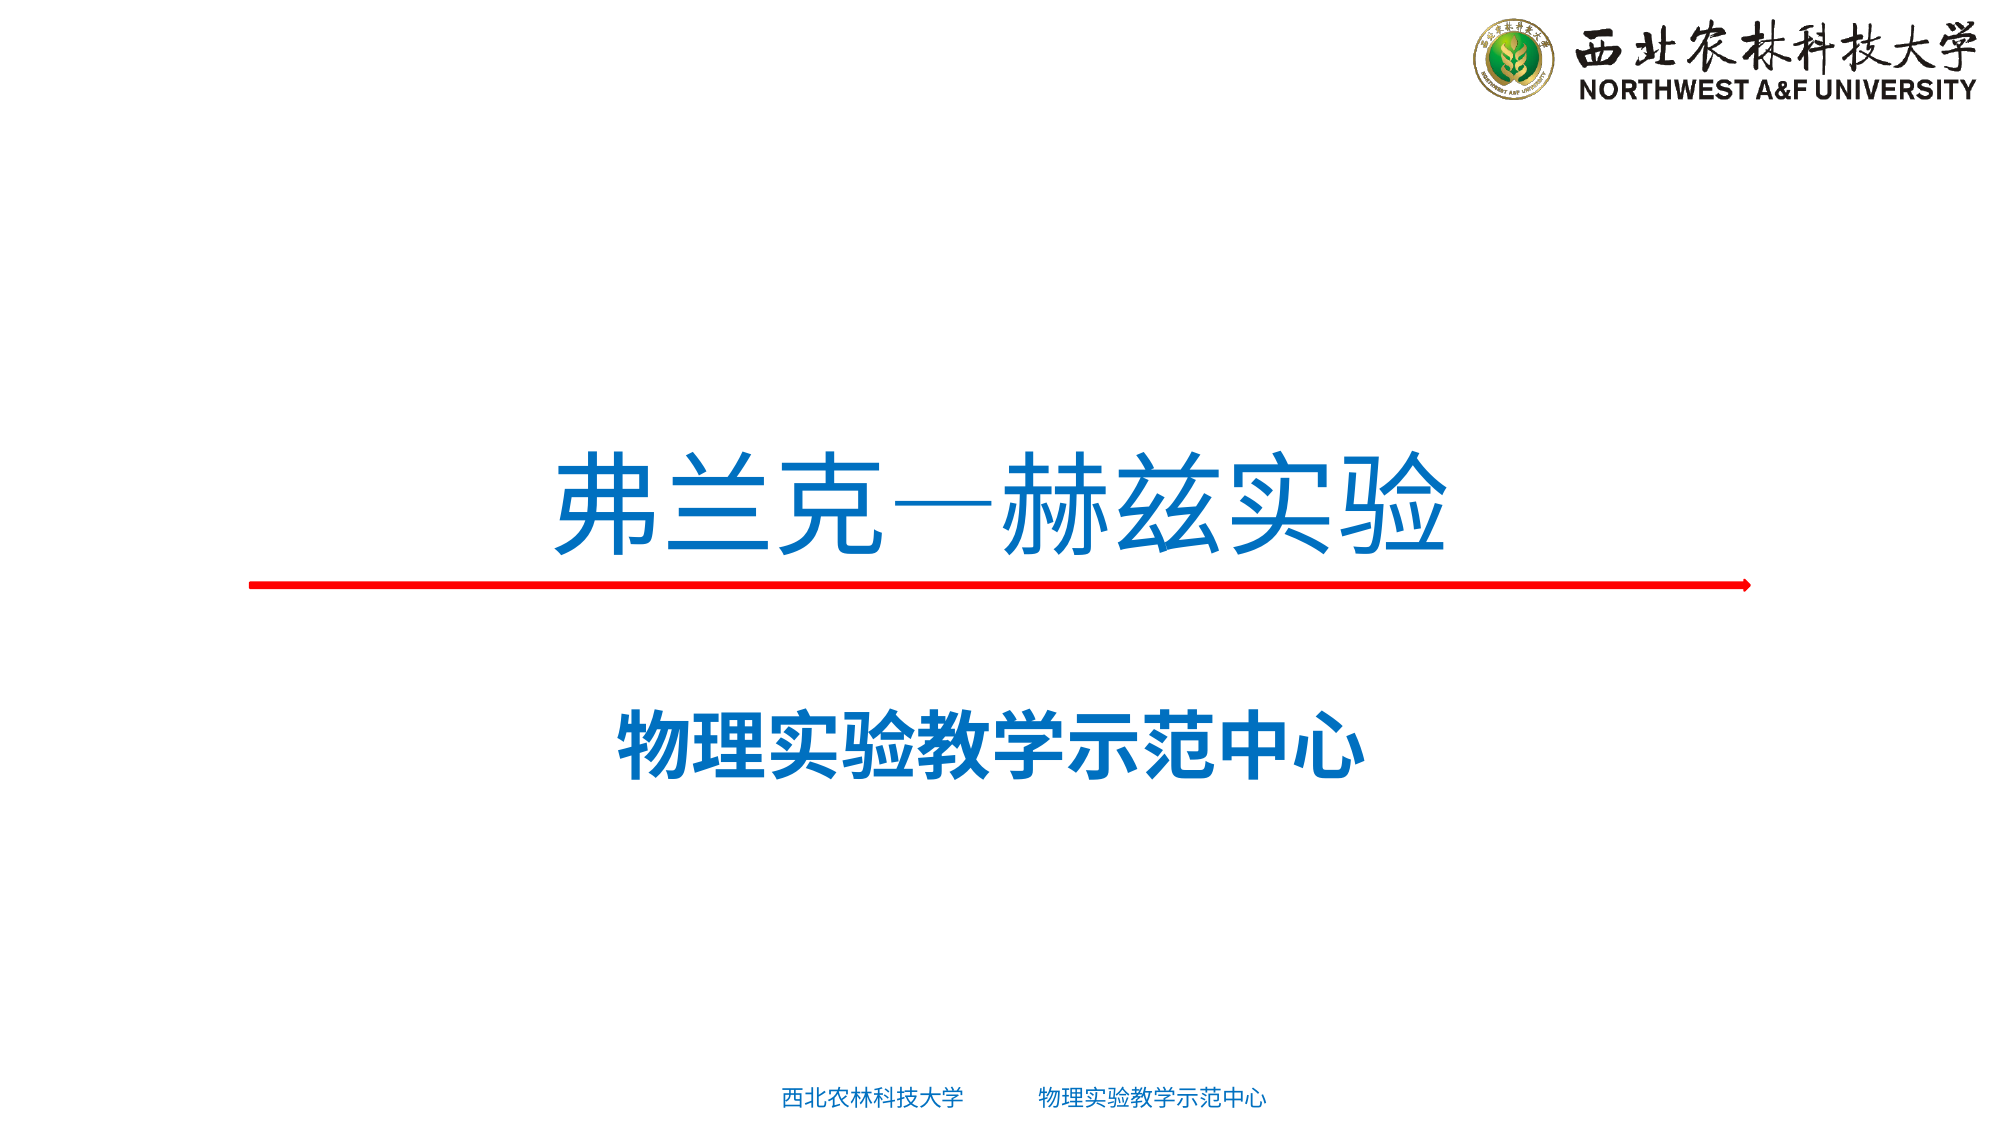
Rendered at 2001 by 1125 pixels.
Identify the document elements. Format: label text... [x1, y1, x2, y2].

picture [1460, 8, 1991, 108]
subtitle 物理实验教学示范中心 [249, 590, 1750, 863]
title 弗兰克—赫兹实验 [249, 184, 1750, 577]
